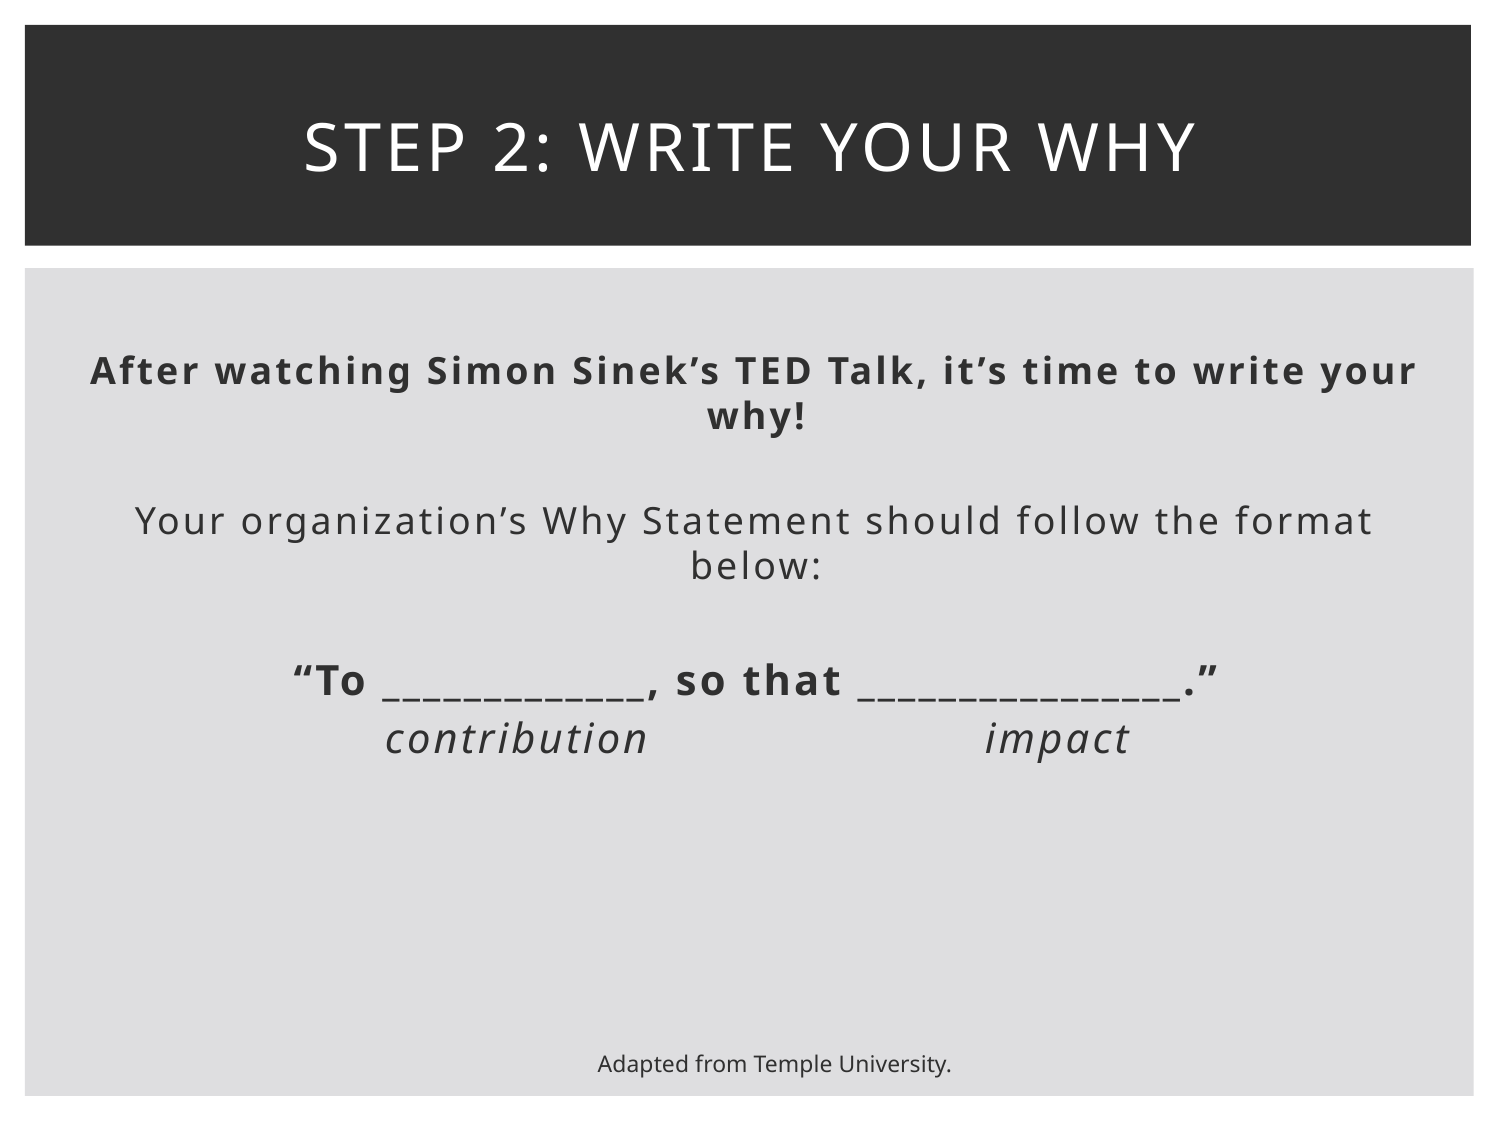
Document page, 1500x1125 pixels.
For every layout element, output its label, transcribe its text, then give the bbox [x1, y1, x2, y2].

footer Adapted from Temple University. [500, 1042, 1050, 1088]
title Step 2: write your why [62, 58, 1438, 232]
list After watching Simon Sinek’s TED Talk, it’s time to write your why! Your organization’s Why Statement should follow the format below: “To _____________, so that ________________.” contribution impact [62, 281, 1442, 1005]
